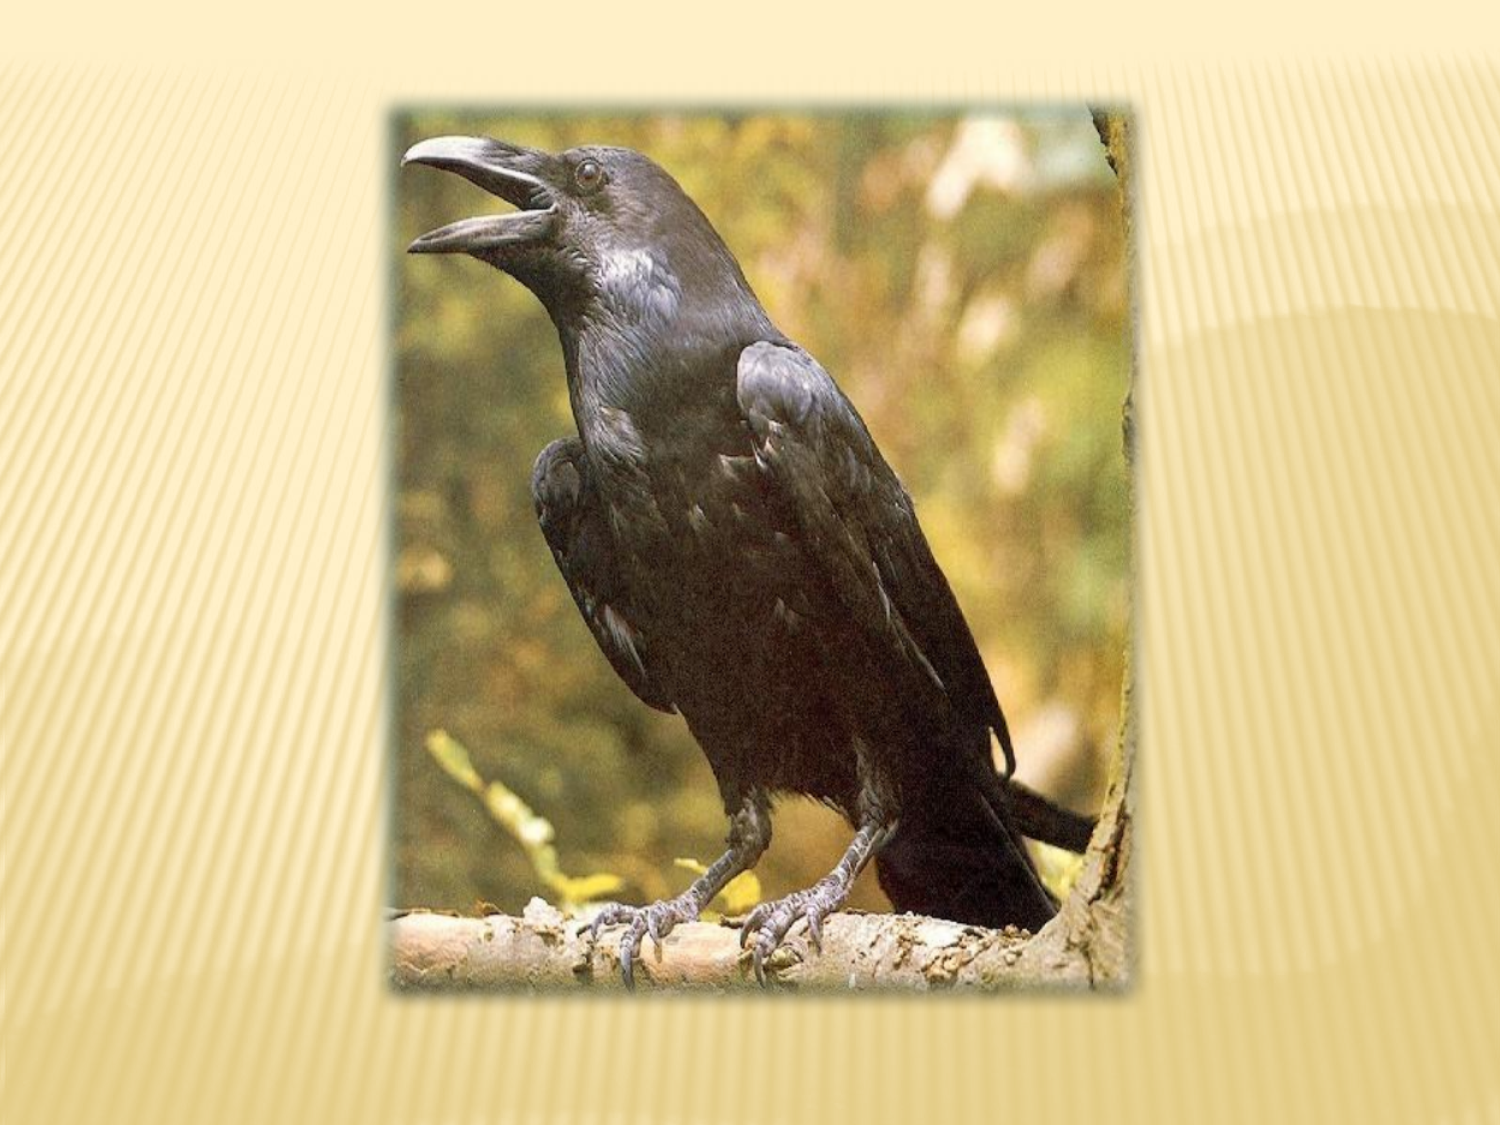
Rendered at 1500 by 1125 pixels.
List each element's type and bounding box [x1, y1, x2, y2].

picture [371, 89, 1152, 1012]
